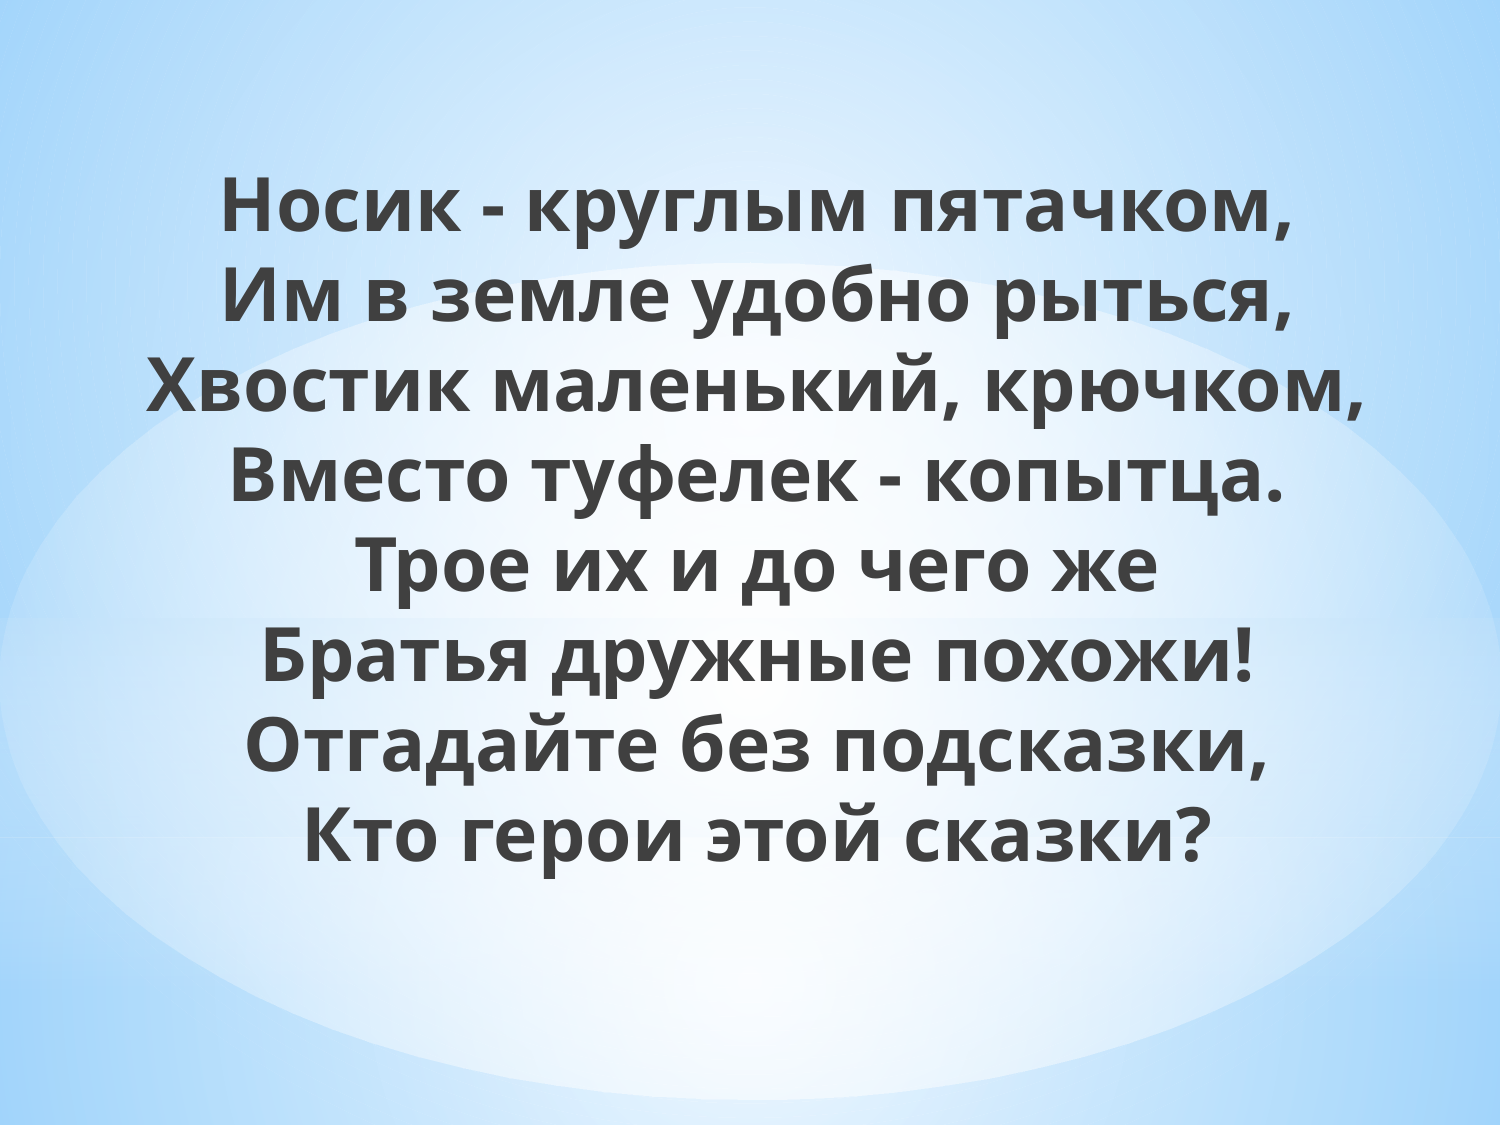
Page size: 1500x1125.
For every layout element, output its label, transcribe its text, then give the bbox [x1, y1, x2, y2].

list Носик - круглым пятачком, Им в земле удобно рыться, Хвостик маленький, крючком, Вместо туфелек - копытца. Трое их и до чего же Братья дружные похожи! Отгадайте без подсказки, Кто герои этой сказки? [40, 148, 1467, 943]
